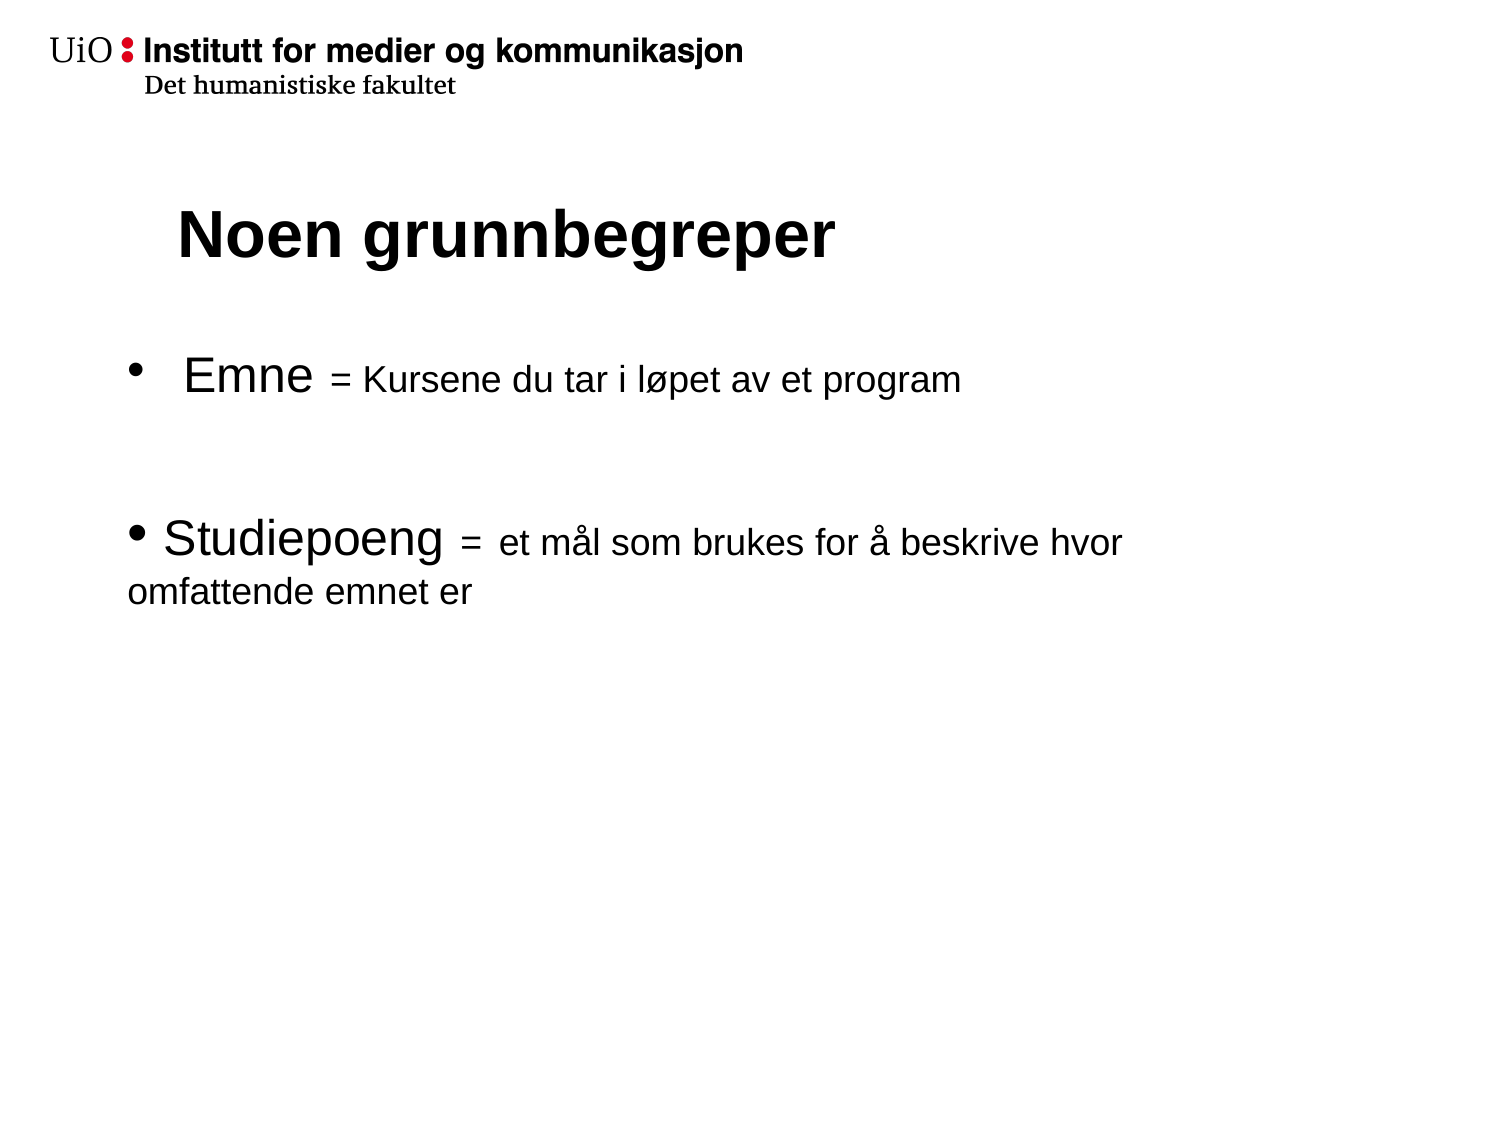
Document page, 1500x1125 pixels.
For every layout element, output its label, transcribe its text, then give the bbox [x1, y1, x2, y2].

list Emne = Kursene du tar i løpet av et program Studiepoeng = et mål som brukes for å beskrive hvor omfattende emnet er [112, 326, 1328, 883]
title Noen grunnbegreper [162, 137, 1425, 325]
picture [50, 37, 742, 94]
